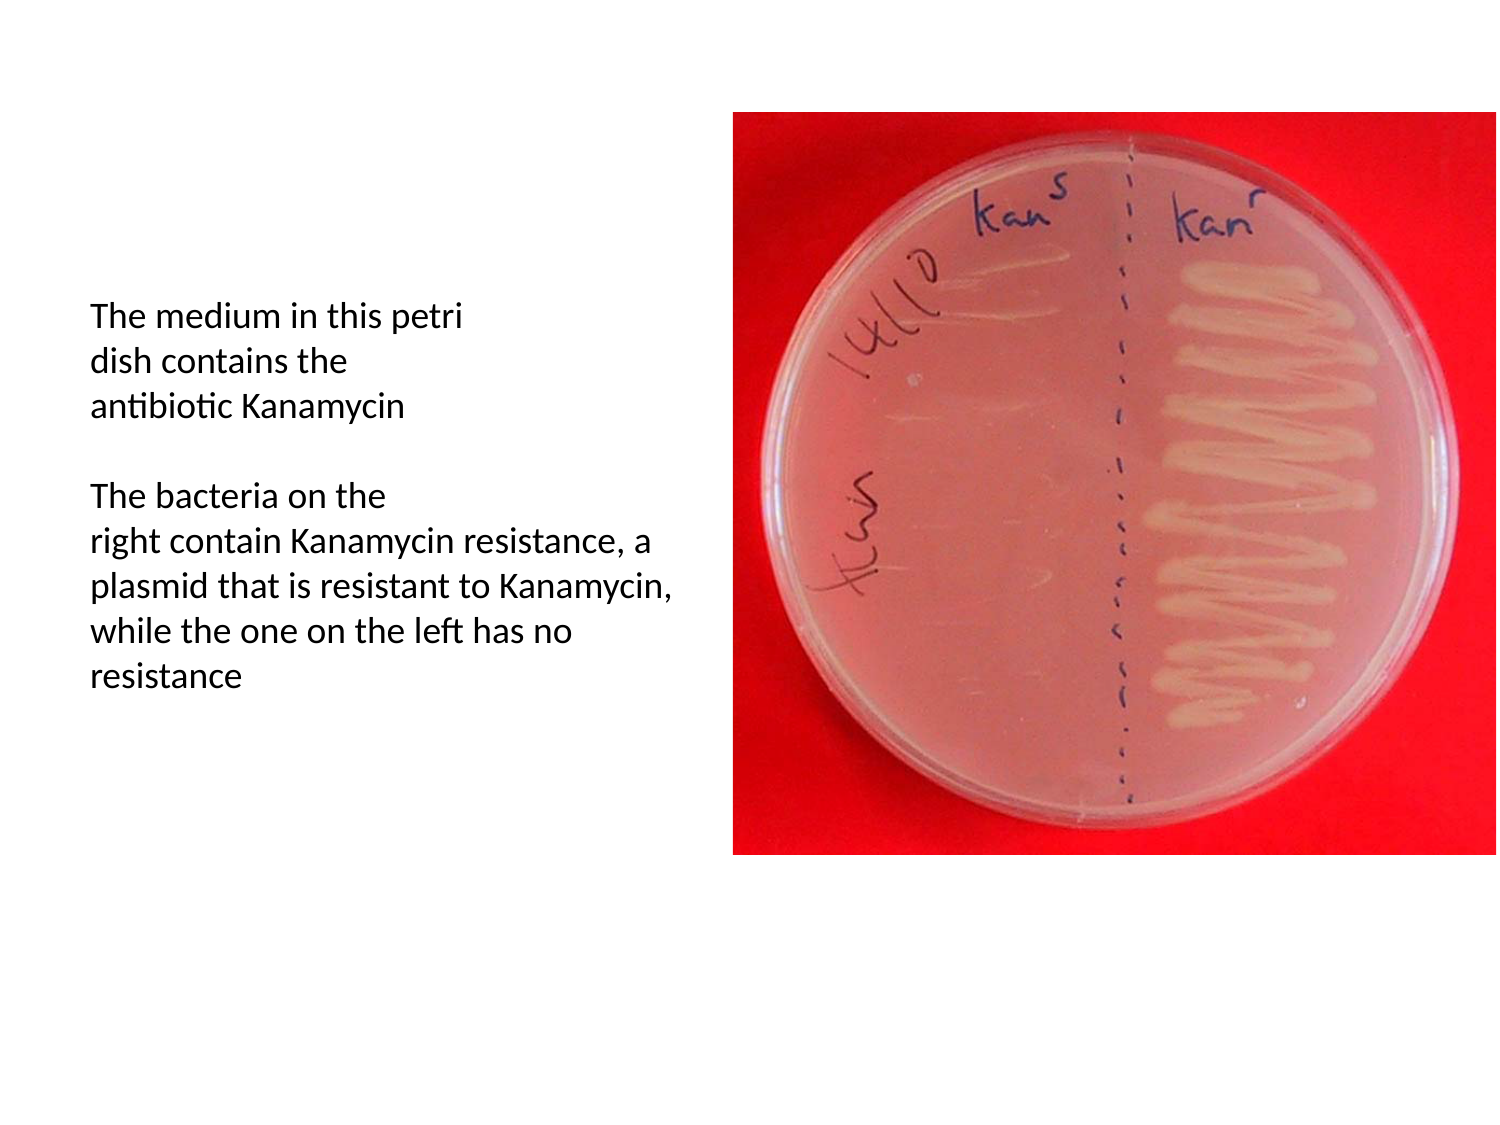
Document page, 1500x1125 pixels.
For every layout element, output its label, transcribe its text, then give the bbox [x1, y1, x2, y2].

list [732, 112, 1497, 856]
title The medium in this petri dish contains the antibiotic Kanamycin The bacteria on the right contain Kanamycin resistance, a plasmid that is resistant to Kanamycin, while the one on the left has no resistance [75, 125, 700, 863]
